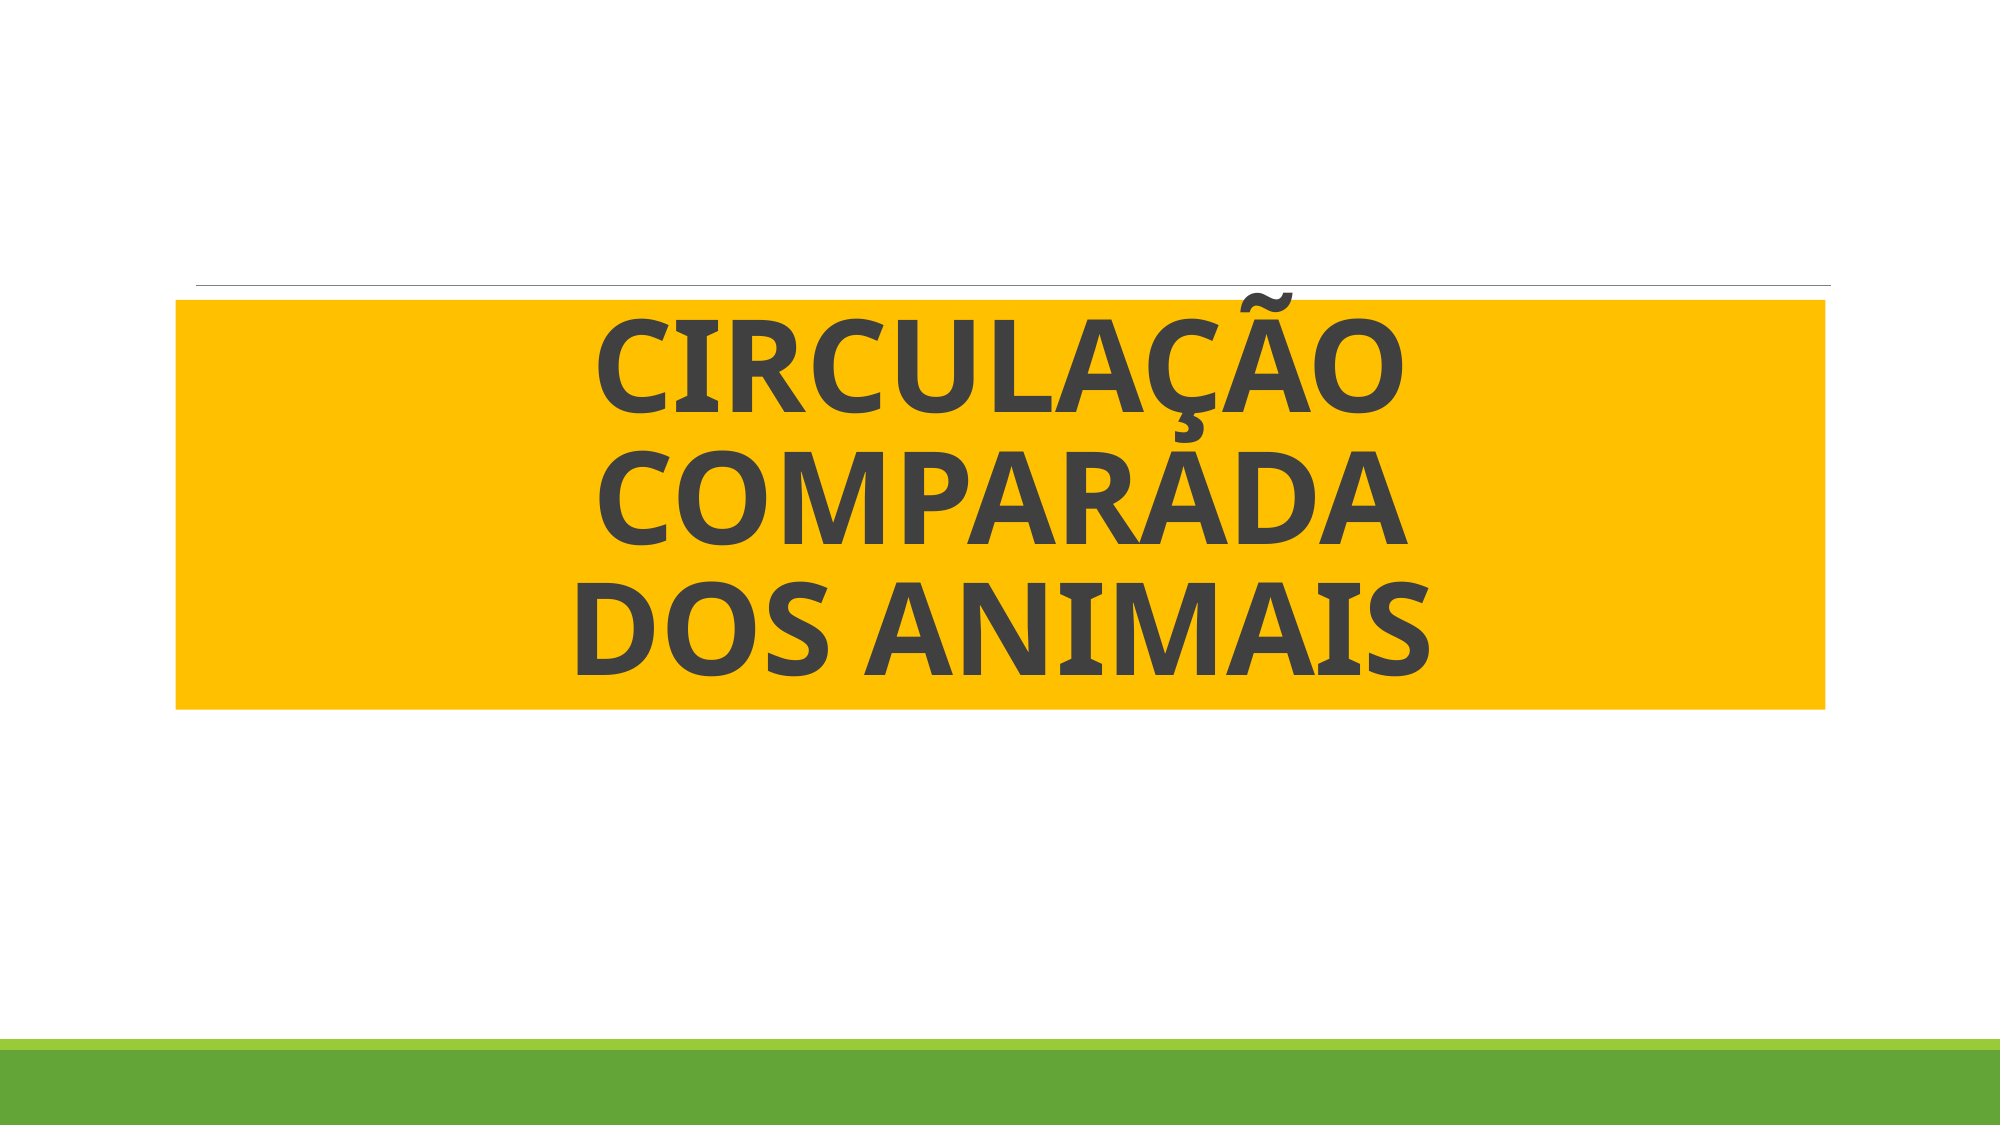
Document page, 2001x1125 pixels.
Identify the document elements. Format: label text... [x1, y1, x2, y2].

title CIRCULAÇÃO COMPARADA DOS ANIMAIS [175, 299, 1826, 710]
